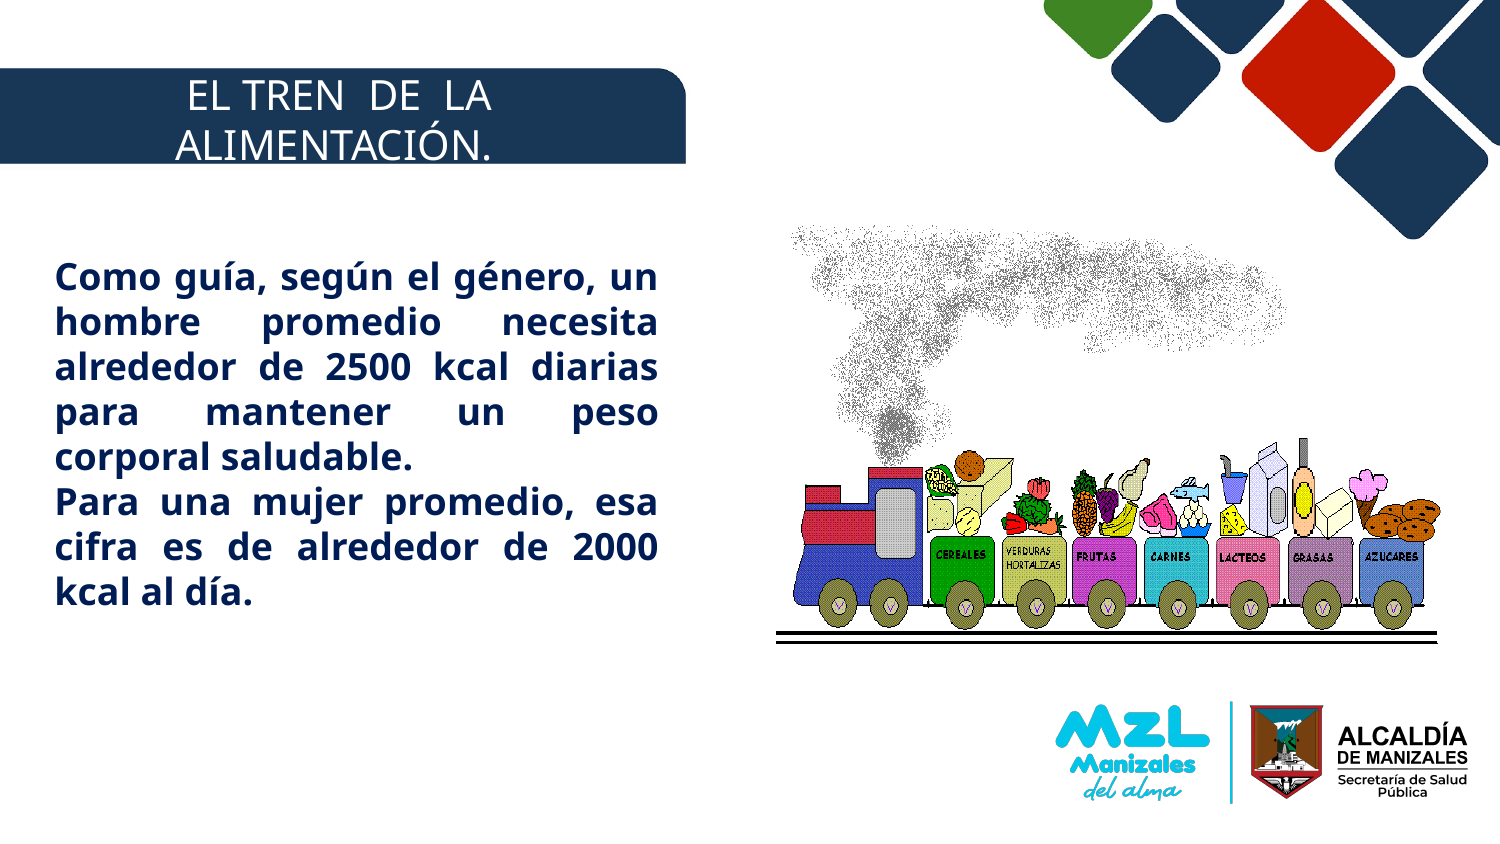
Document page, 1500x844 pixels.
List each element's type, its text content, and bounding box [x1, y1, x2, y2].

text_box Como guía, según el género, un hombre promedio necesita alrededor de 2500 kcal diarias para mantener un peso corporal saludable. Para una mujer promedio, esa cifra es de alrededor de 2000 kcal al día. [39, 246, 675, 621]
picture [0, 0, 1500, 844]
text_box EL TREN DE LA ALIMENTACIÓN. [18, 76, 661, 185]
